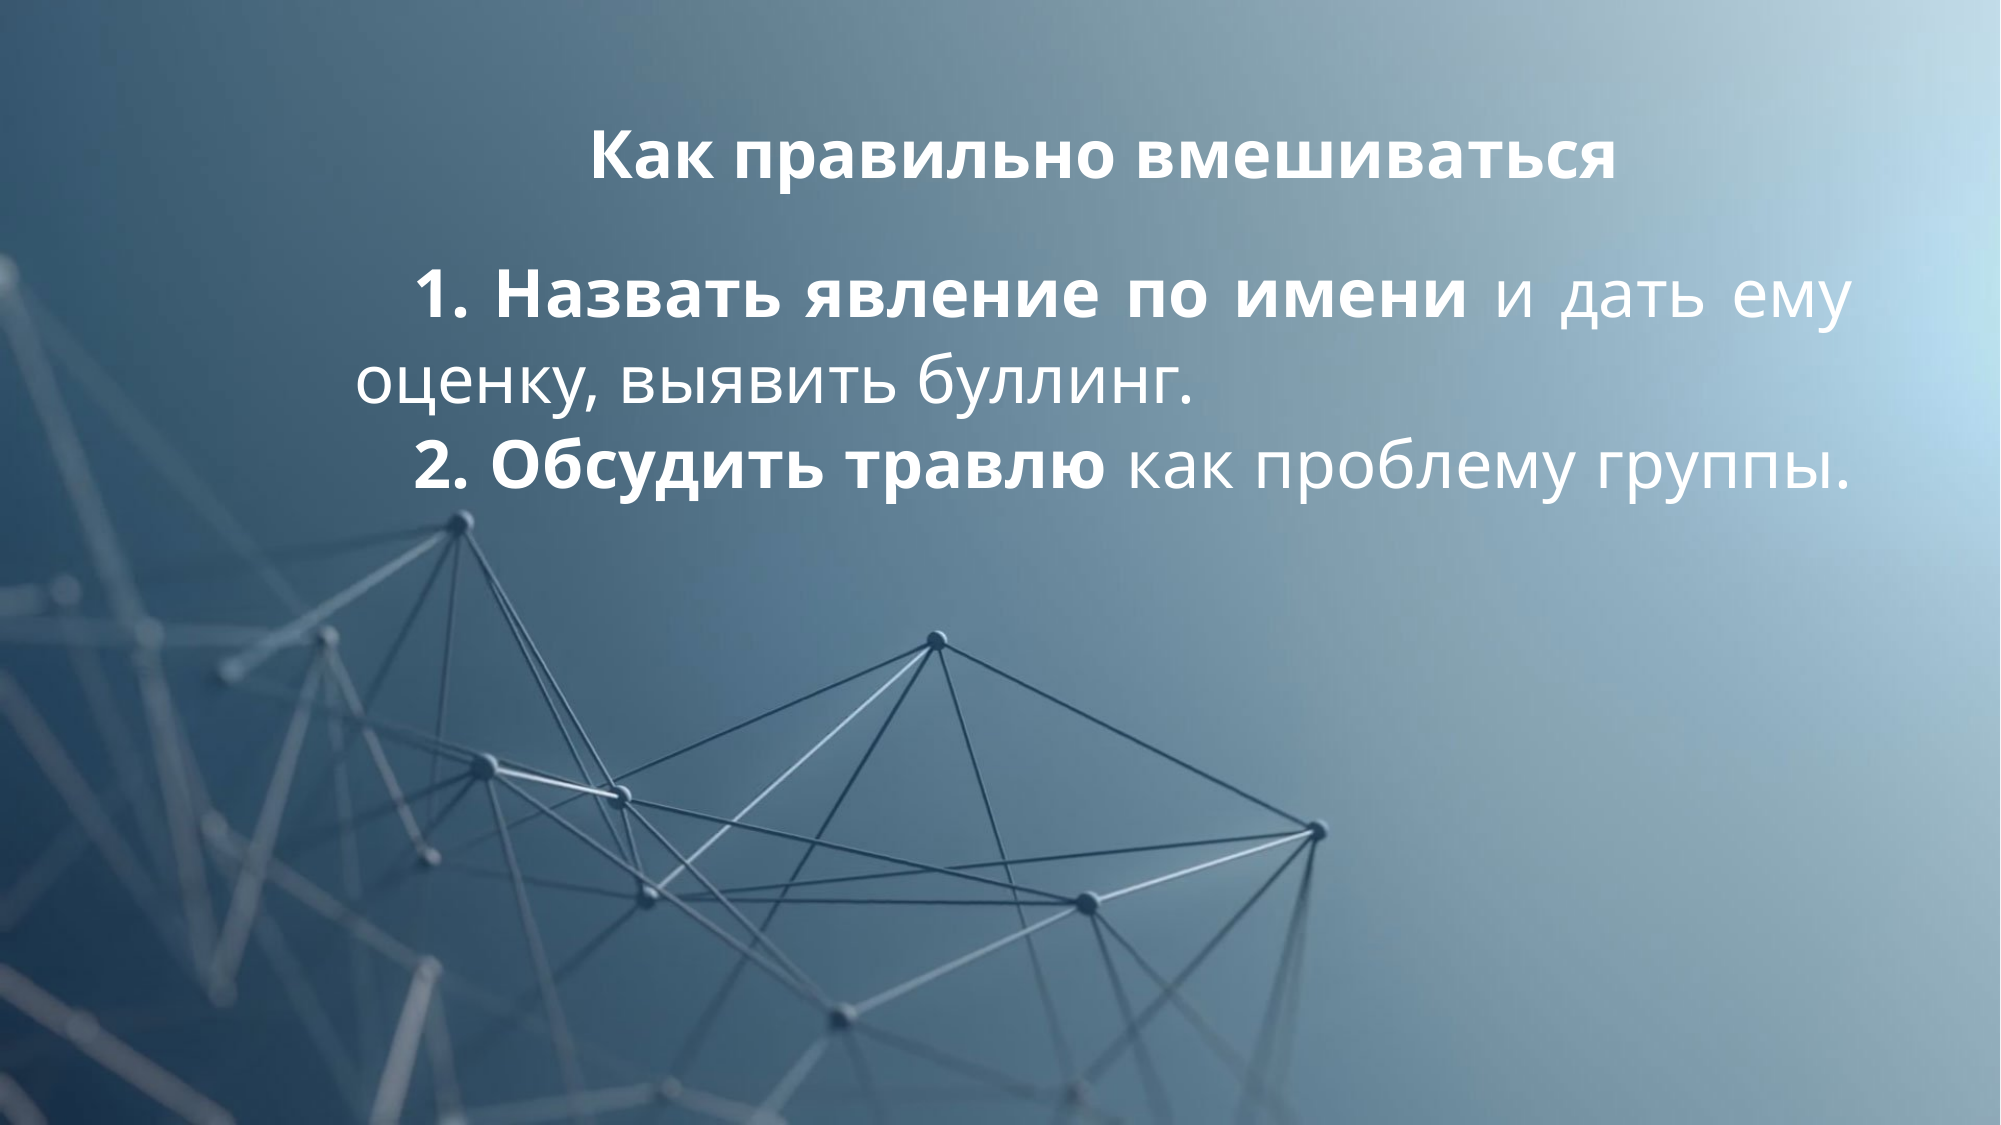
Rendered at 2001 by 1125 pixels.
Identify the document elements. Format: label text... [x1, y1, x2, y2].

picture [0, 0, 2001, 1125]
text_box Как правильно вмешиваться 1. Назвать явление по имени и дать ему оценку, выявить буллинг. 2. Обсудить травлю как проблему группы. [339, 99, 1868, 510]
